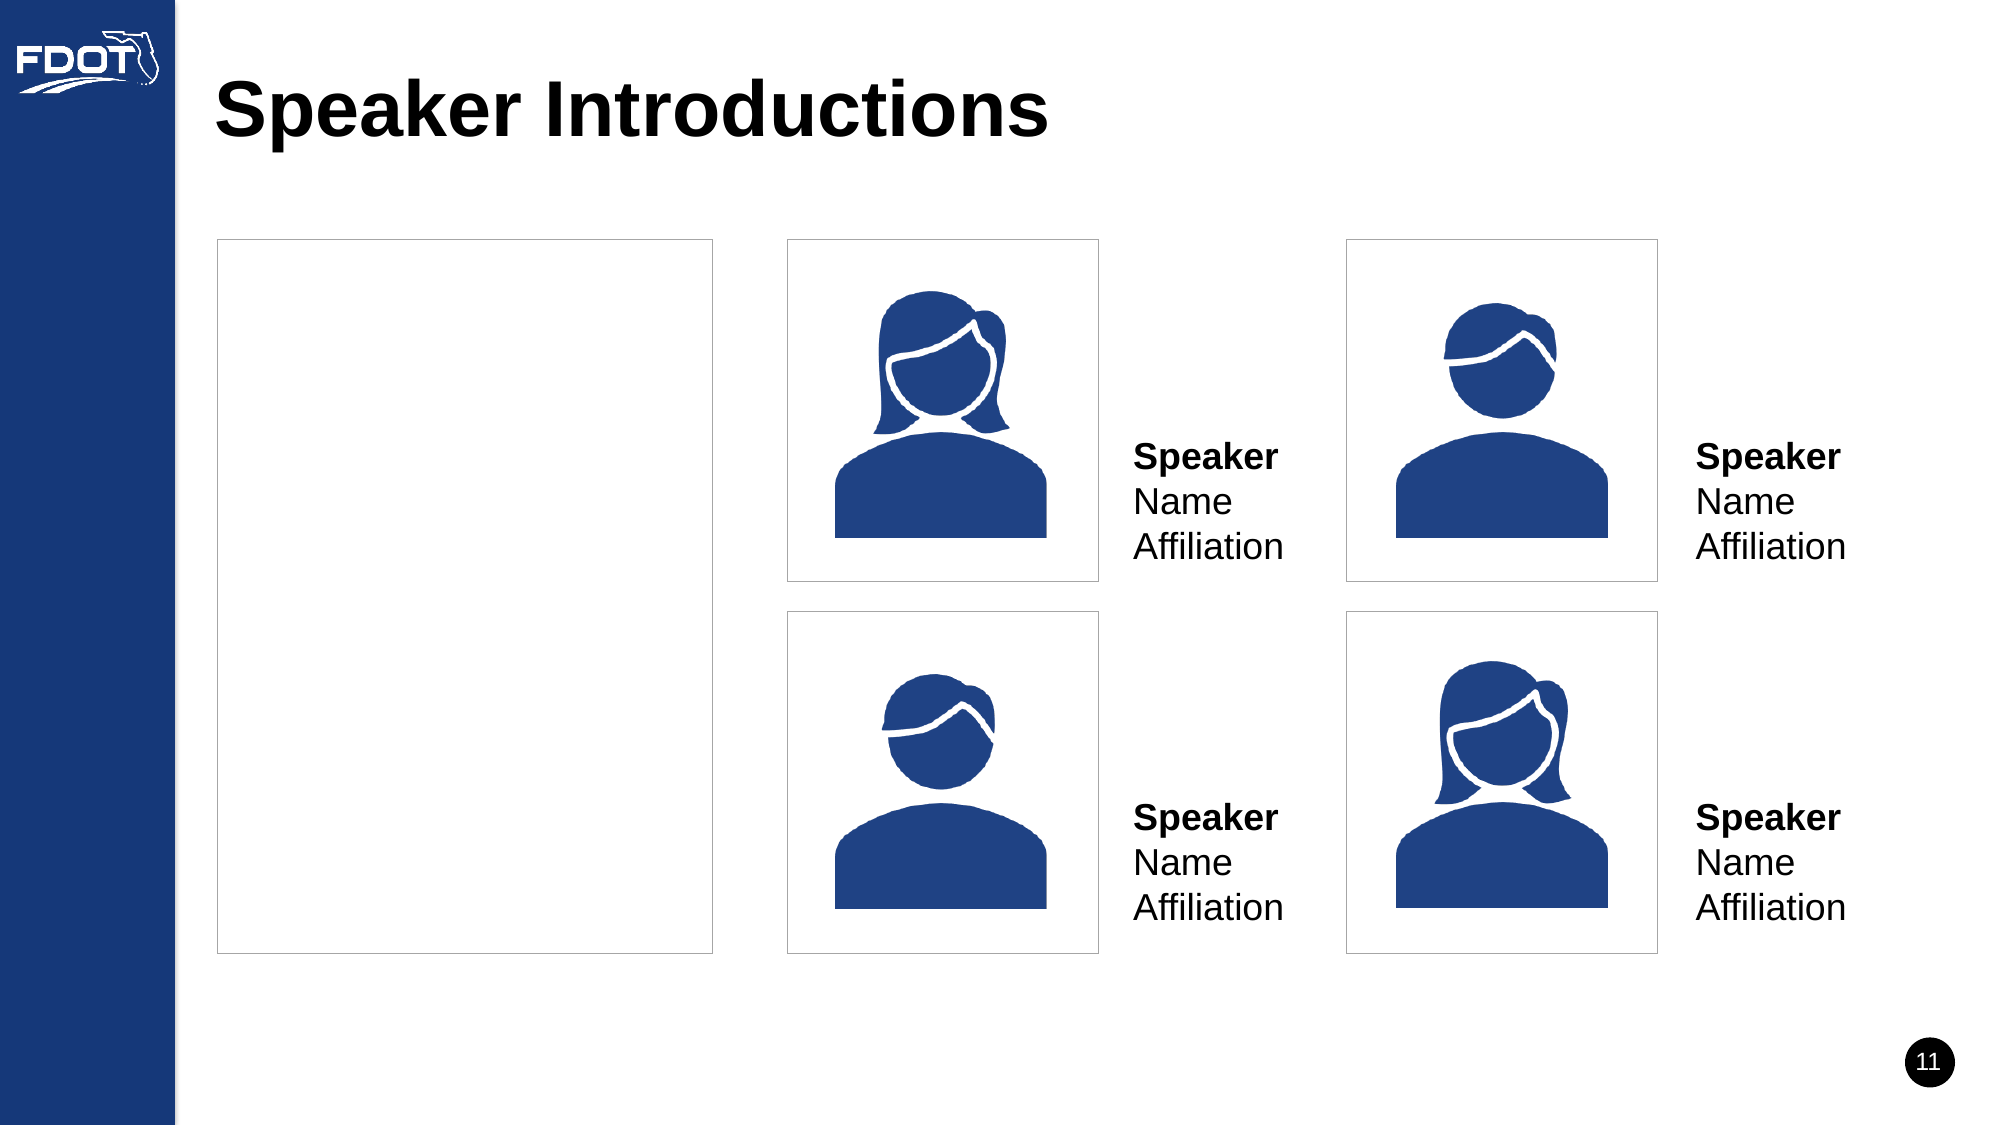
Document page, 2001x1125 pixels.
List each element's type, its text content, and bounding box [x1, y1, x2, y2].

text_box Speaker Name Affiliation [1118, 785, 1337, 936]
text_box Speaker Name Affiliation [1680, 424, 1900, 575]
text_box [787, 239, 1099, 265]
picture [12, 24, 163, 100]
picture [781, 636, 1100, 955]
text_box [787, 611, 1099, 636]
text_box Speaker Name Affiliation [1680, 785, 1900, 936]
text_box [1346, 611, 1658, 634]
text_box Speaker Introductions [200, 49, 1963, 138]
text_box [1886, 1036, 1963, 1088]
picture [1343, 265, 1662, 584]
text_box [217, 239, 713, 954]
picture [781, 265, 1100, 584]
text_box [1346, 239, 1658, 264]
picture [1343, 636, 1662, 955]
text_box Speaker Name Affiliation [1118, 424, 1337, 575]
